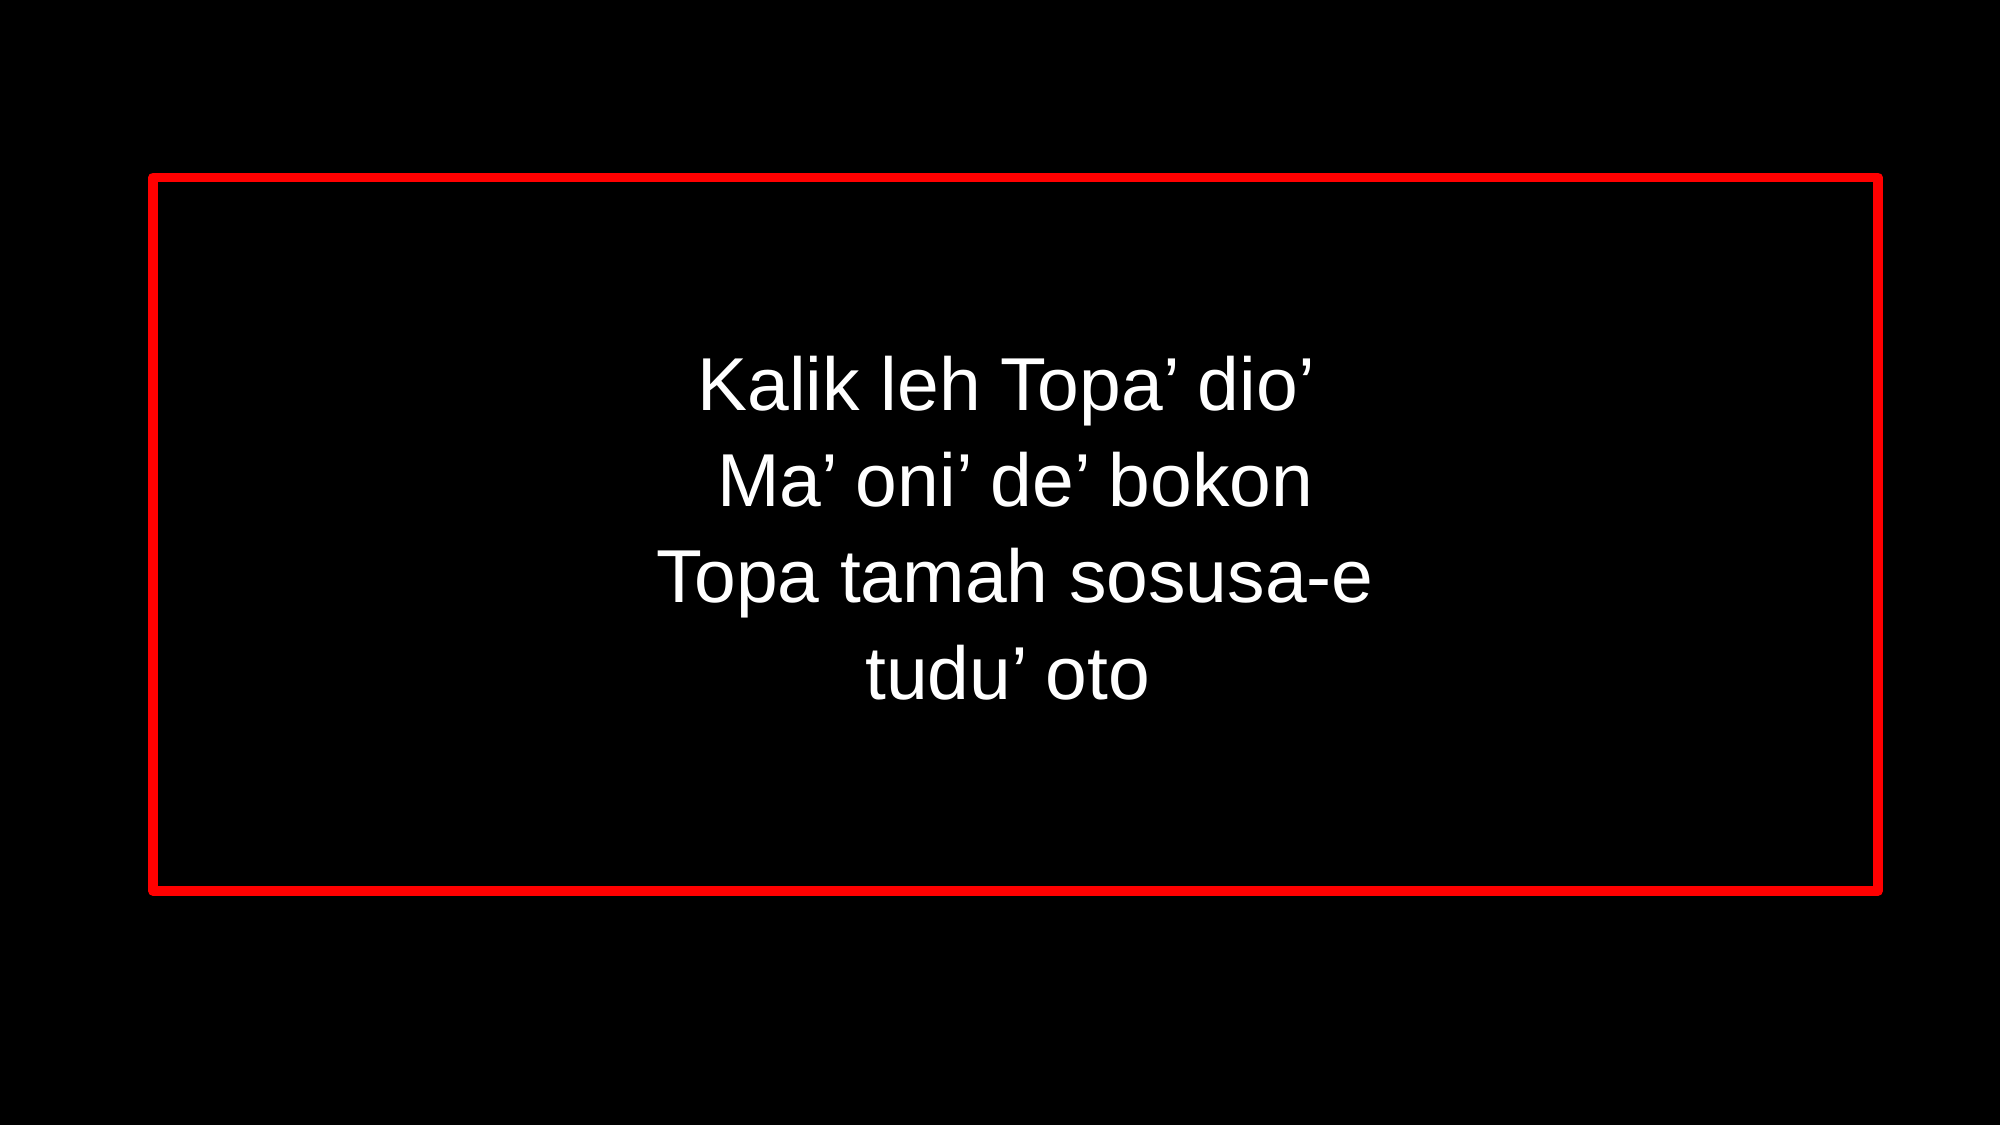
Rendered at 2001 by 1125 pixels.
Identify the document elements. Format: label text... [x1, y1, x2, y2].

list Kalik leh Topa’ dio’ Ma’ oni’ de’ bokon Topa tamah sosusa-e tudu’ oto [152, 177, 1878, 892]
